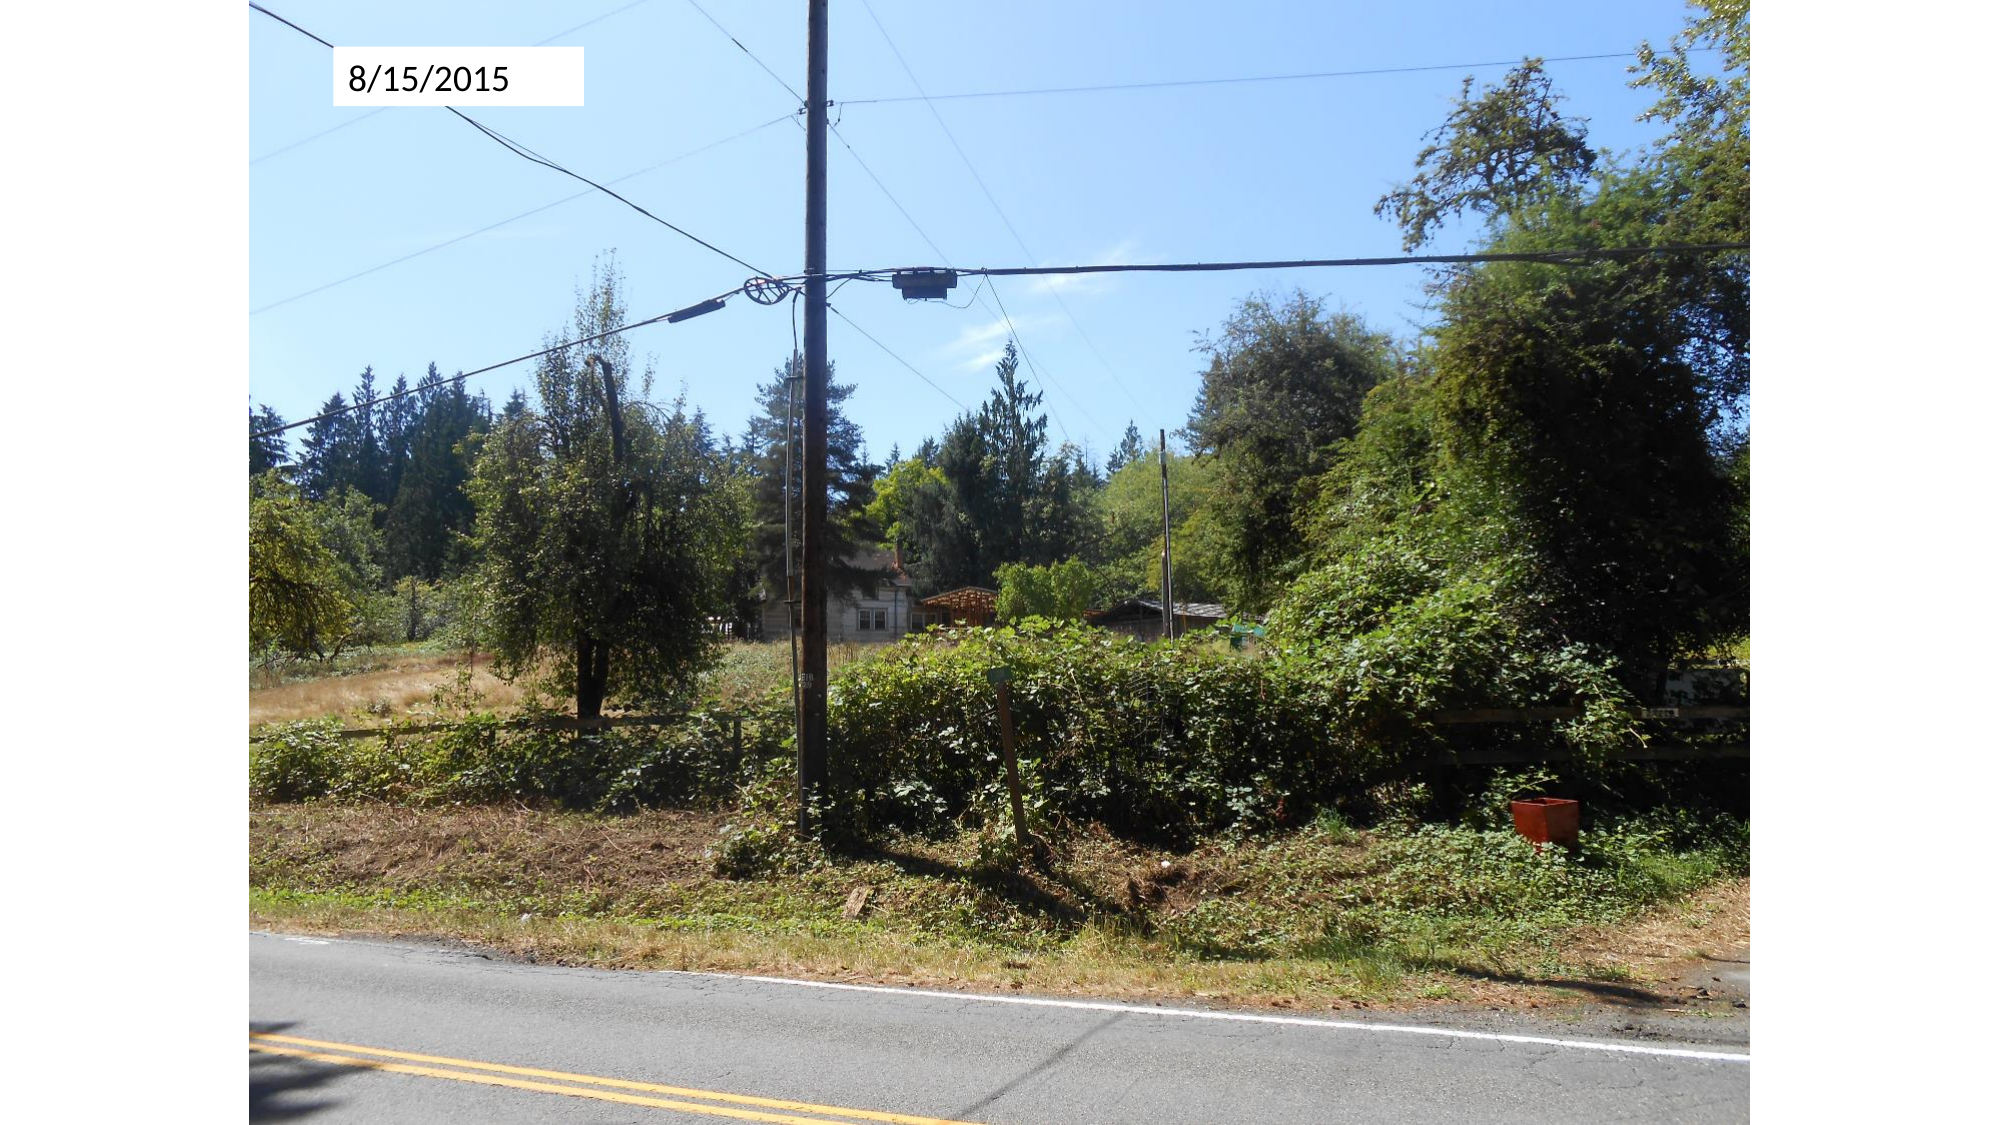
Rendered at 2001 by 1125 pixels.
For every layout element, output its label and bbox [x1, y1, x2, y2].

picture [249, 0, 1750, 1125]
